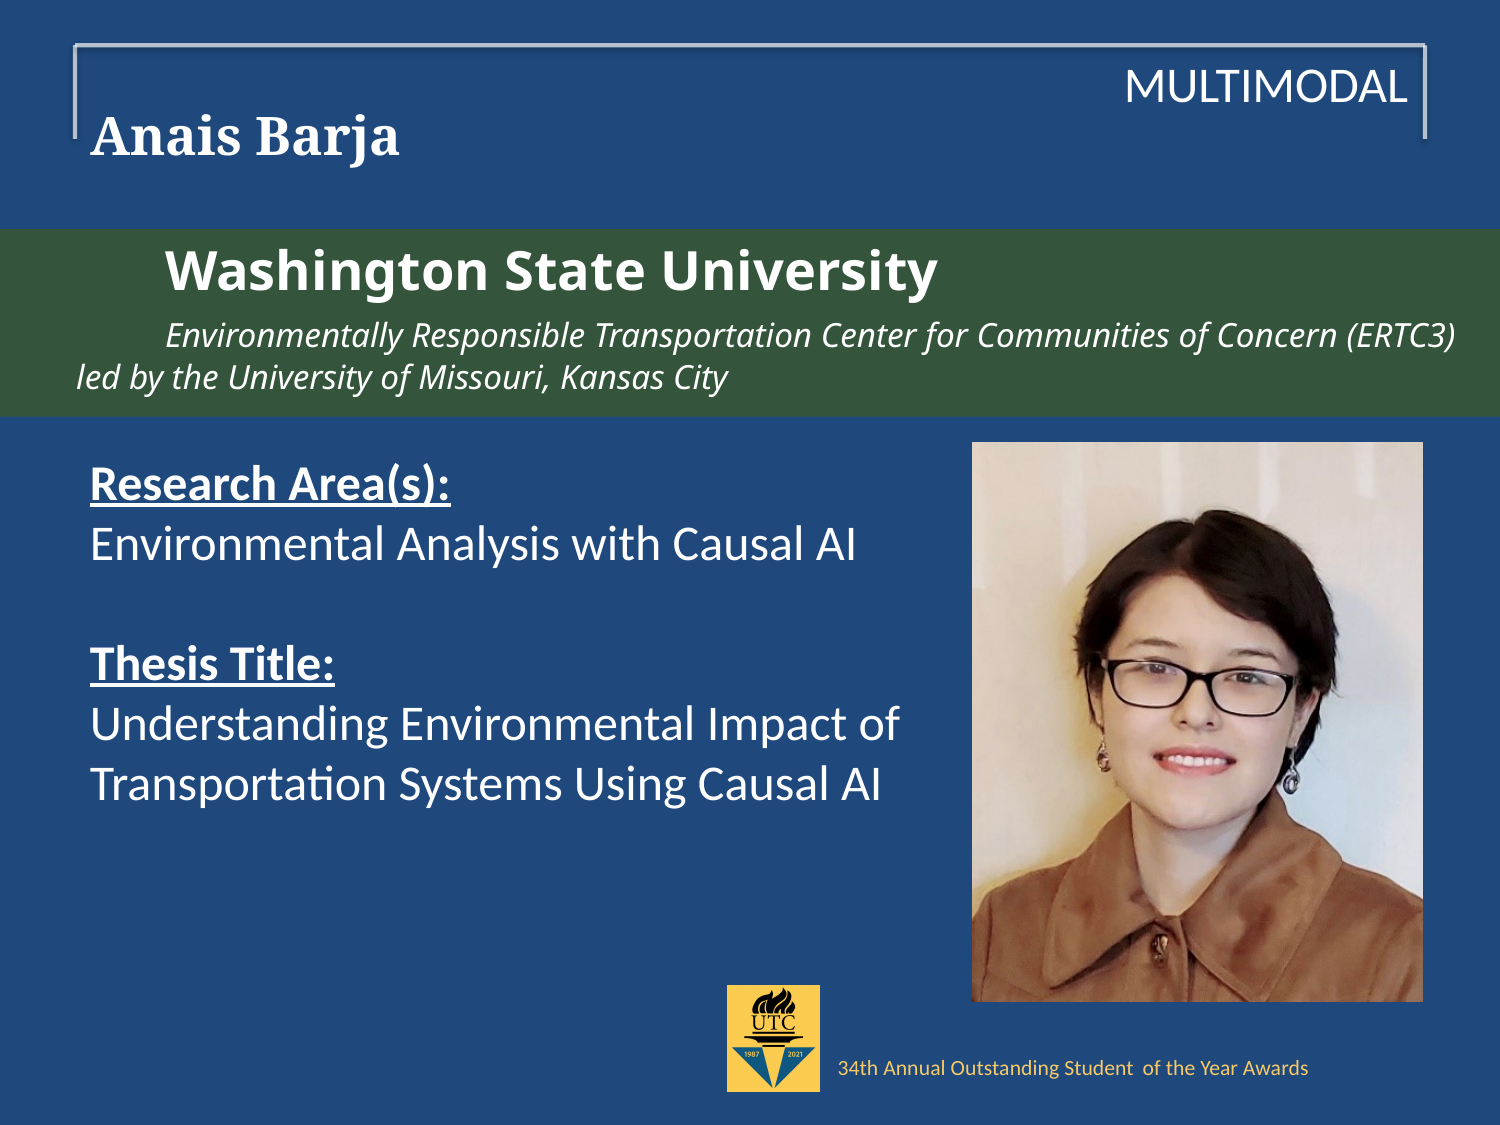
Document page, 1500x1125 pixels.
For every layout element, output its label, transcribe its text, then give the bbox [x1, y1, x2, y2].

picture [972, 442, 1424, 1002]
title Anais Barja [75, 53, 1425, 229]
picture [727, 985, 820, 1092]
list Washington State University Environmentally Responsible Transportation Center for Communities of Concern (ERTC3) led by the University of Missouri, Kansas City [0, 229, 1500, 417]
footer 34th Annual Outstanding Student of the Year Awards [822, 1041, 1407, 1102]
text_box Research Area(s): Environmental Analysis with Causal AI Thesis Title: Understanding Environmental Impact of Transportation Systems Using Causal AI [74, 442, 970, 818]
text_box MULTIMODAL [1097, 45, 1423, 53]
